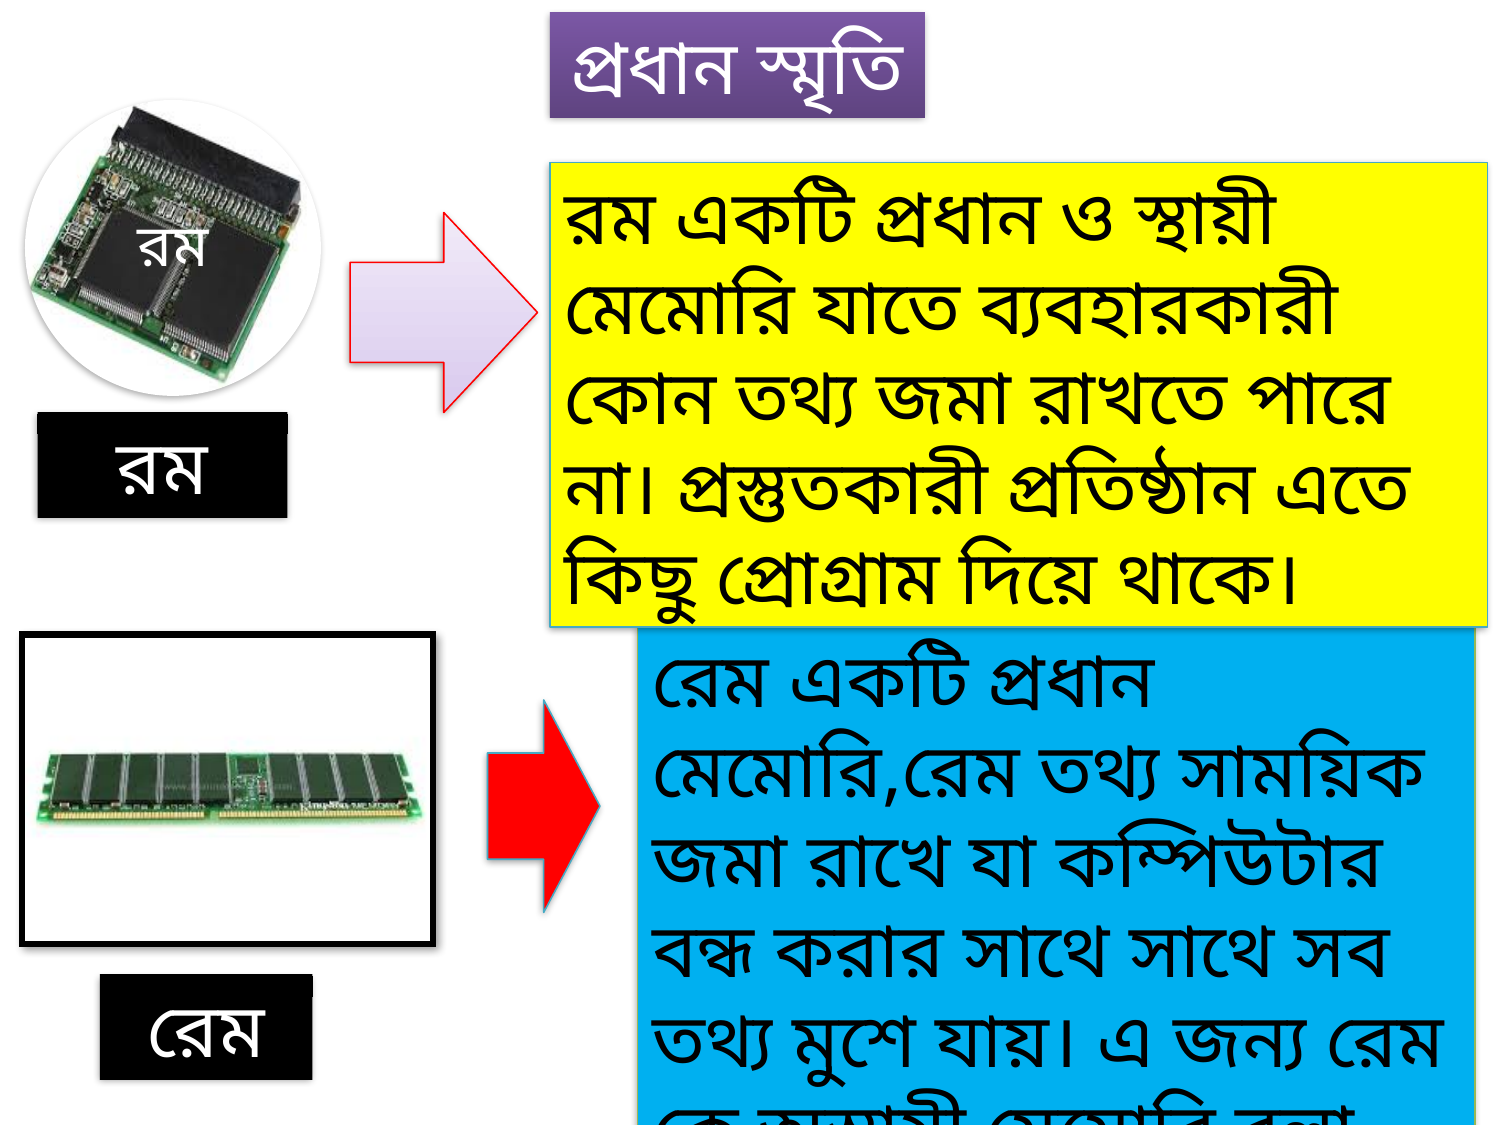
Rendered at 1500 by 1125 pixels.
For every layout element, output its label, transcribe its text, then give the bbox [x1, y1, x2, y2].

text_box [24, 624, 1476, 1095]
text_box প্রধান স্মৃতি [549, 12, 925, 98]
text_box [24, 99, 1488, 542]
